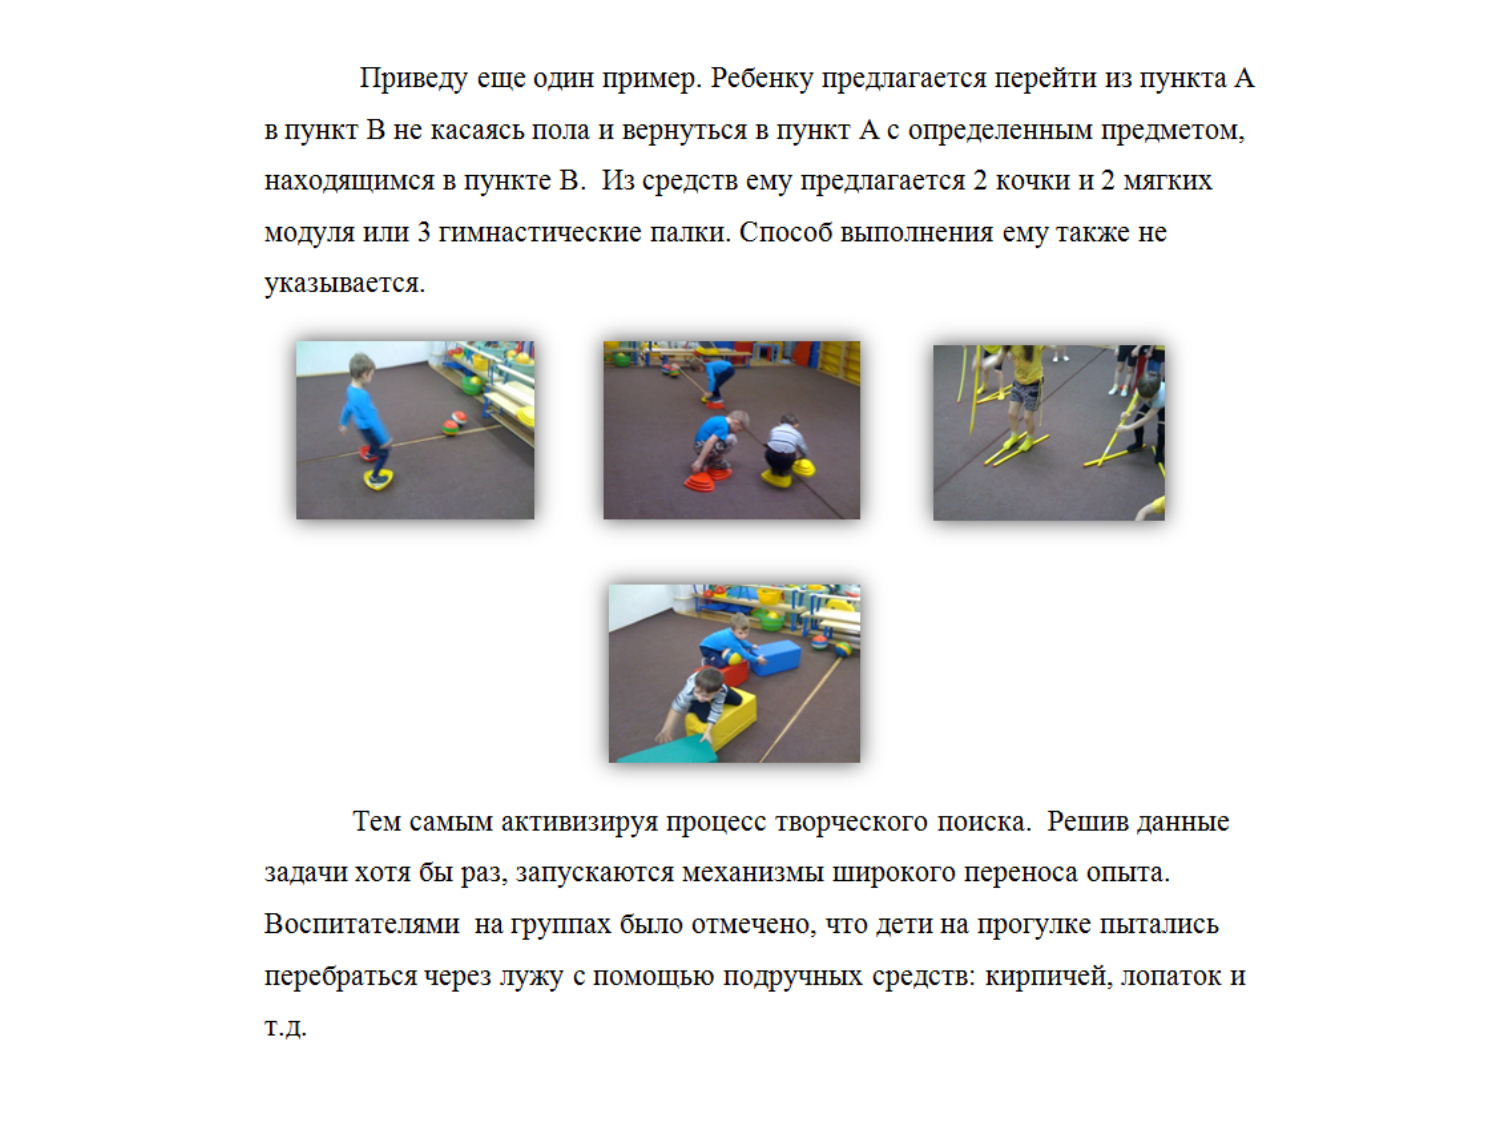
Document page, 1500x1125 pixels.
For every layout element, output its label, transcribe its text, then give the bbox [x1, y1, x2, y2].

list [229, 54, 1294, 1053]
title . [75, 45, 1425, 233]
